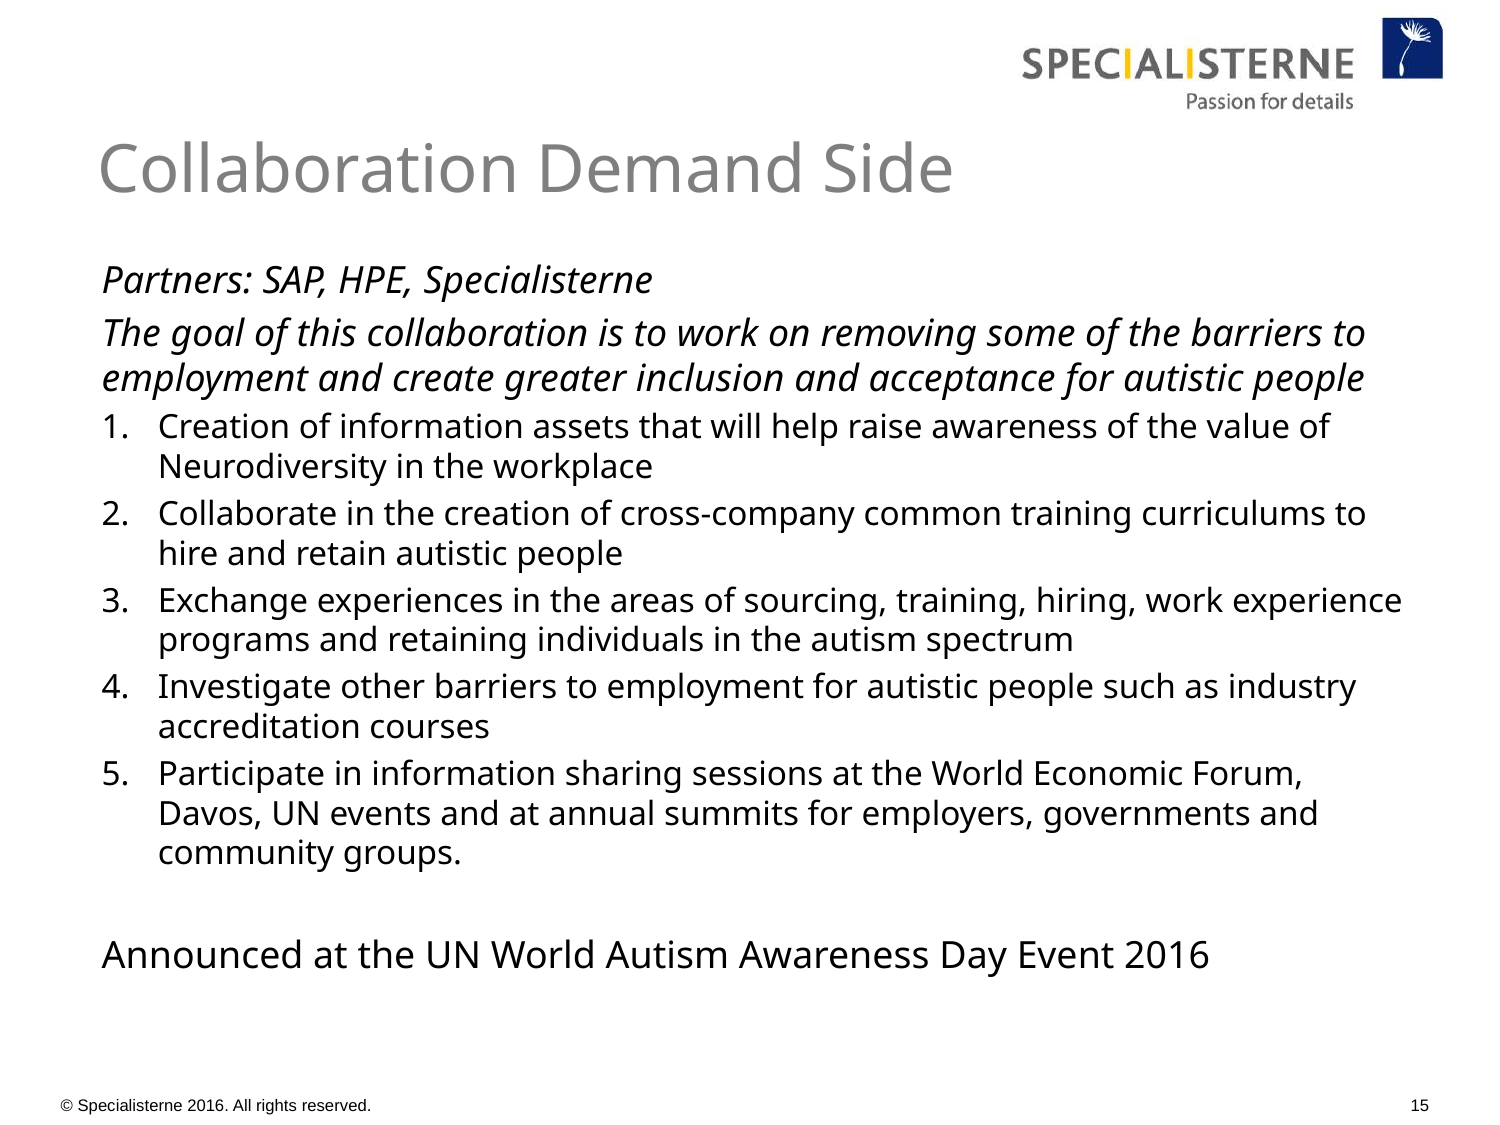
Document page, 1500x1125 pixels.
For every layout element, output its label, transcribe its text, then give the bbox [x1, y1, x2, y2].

title Collaboration Demand Side [82, 130, 1432, 202]
list Partners: SAP, HPE, Specialisterne The goal of this collaboration is to work on removing some of the barriers to employment and create greater inclusion and acceptance for autistic people Creation of information assets that will help raise awareness of the value of Neurodiversity in the workplace Collaborate in the creation of cross-company common training curriculums to hire and retain autistic people Exchange experiences in the areas of sourcing, training, hiring, work experience programs and retaining individuals in the autism spectrum Investigate other barriers to employment for autistic people such as industry accreditation courses Participate in information sharing sessions at the World Economic Forum, Davos, UN events and at annual summits for employers, governments and community groups. Announced at the UN World Autism Awareness Day Event 2016 [86, 248, 1425, 1065]
picture [1009, 7, 1500, 126]
